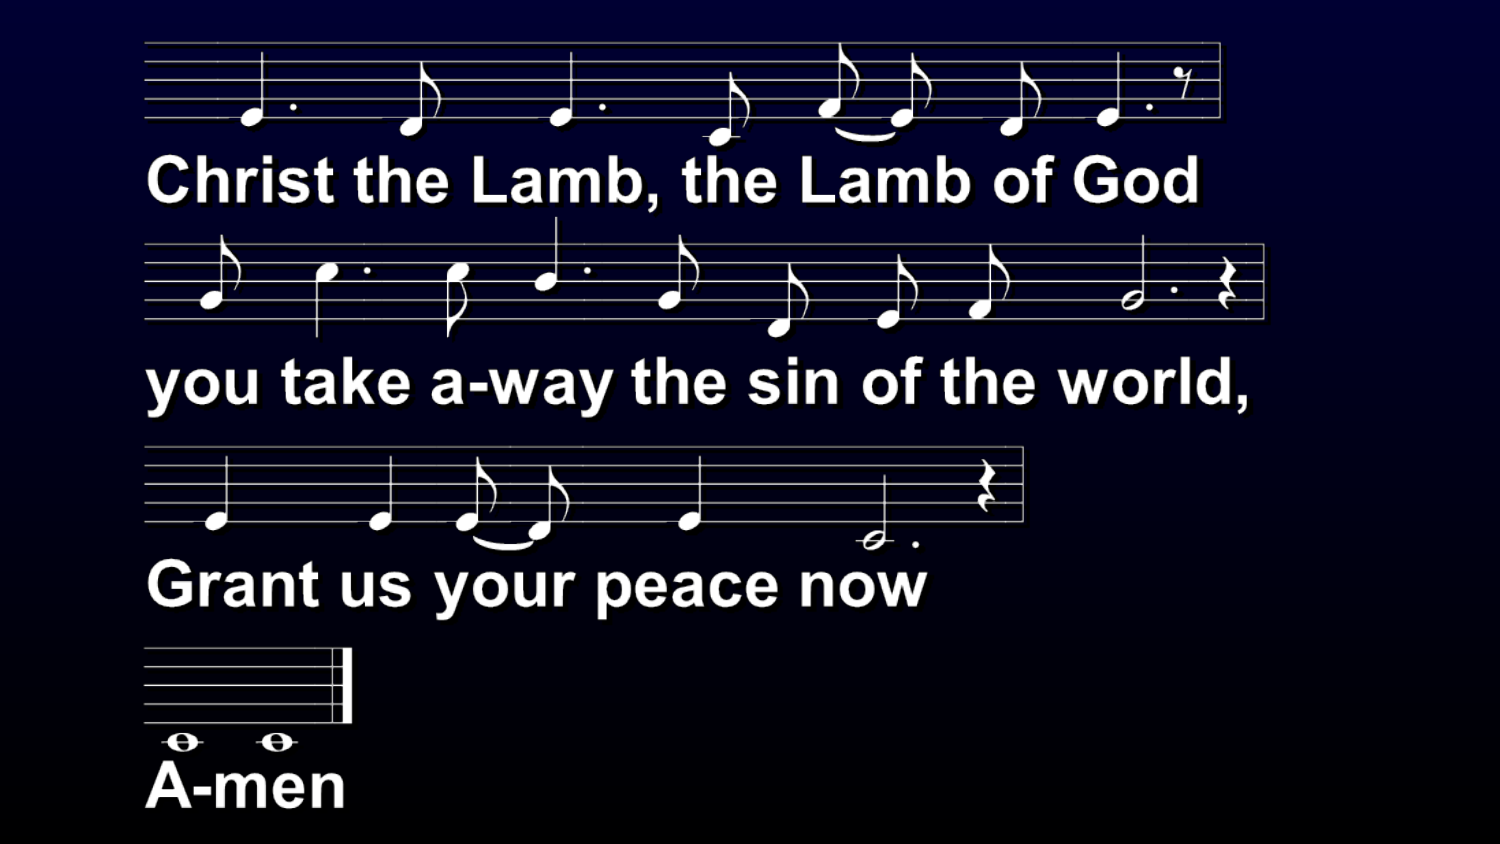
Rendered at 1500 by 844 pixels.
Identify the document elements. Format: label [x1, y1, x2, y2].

picture [74, 11, 1389, 833]
